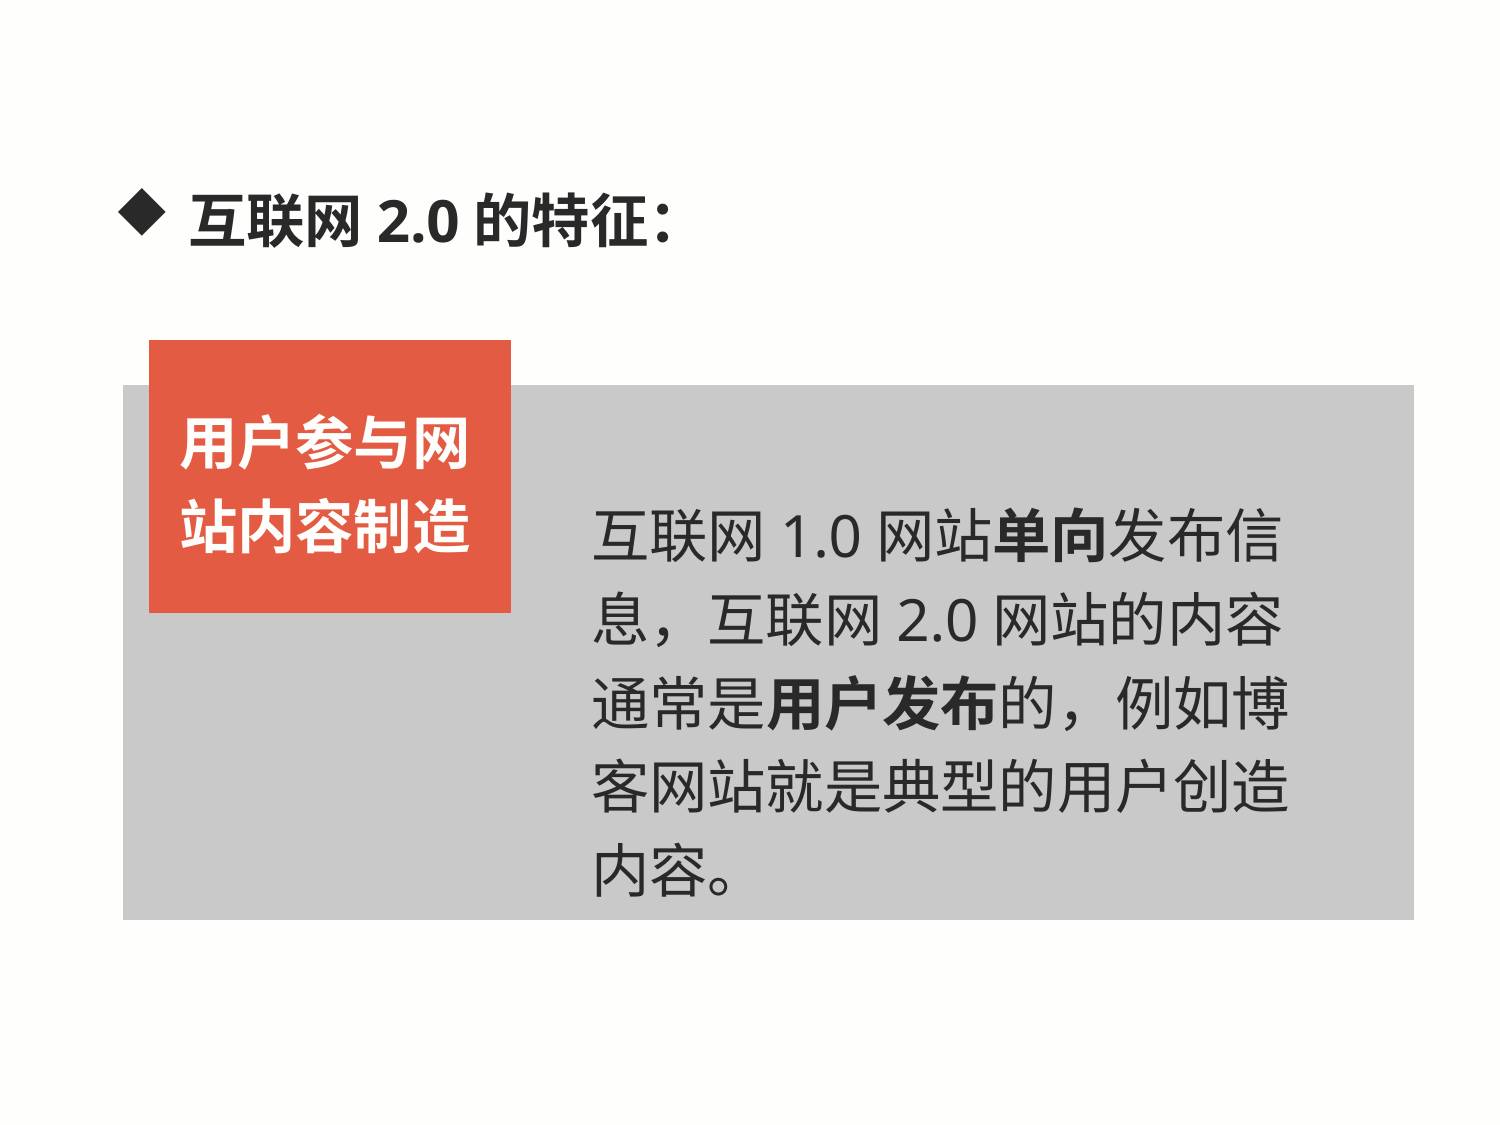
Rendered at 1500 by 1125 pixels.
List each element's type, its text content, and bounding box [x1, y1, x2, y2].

text_box 用户参与网站内容制造 [152, 385, 497, 568]
text_box 互联网2.0的特征： [98, 163, 1500, 262]
text_box [149, 340, 511, 613]
text_box [123, 385, 1414, 920]
text_box 互联网1.0网站单向发布信息，互联网2.0网站的内容通常是用户发布的，例如博客网站就是典型的用户创造内容。 [576, 477, 1349, 912]
